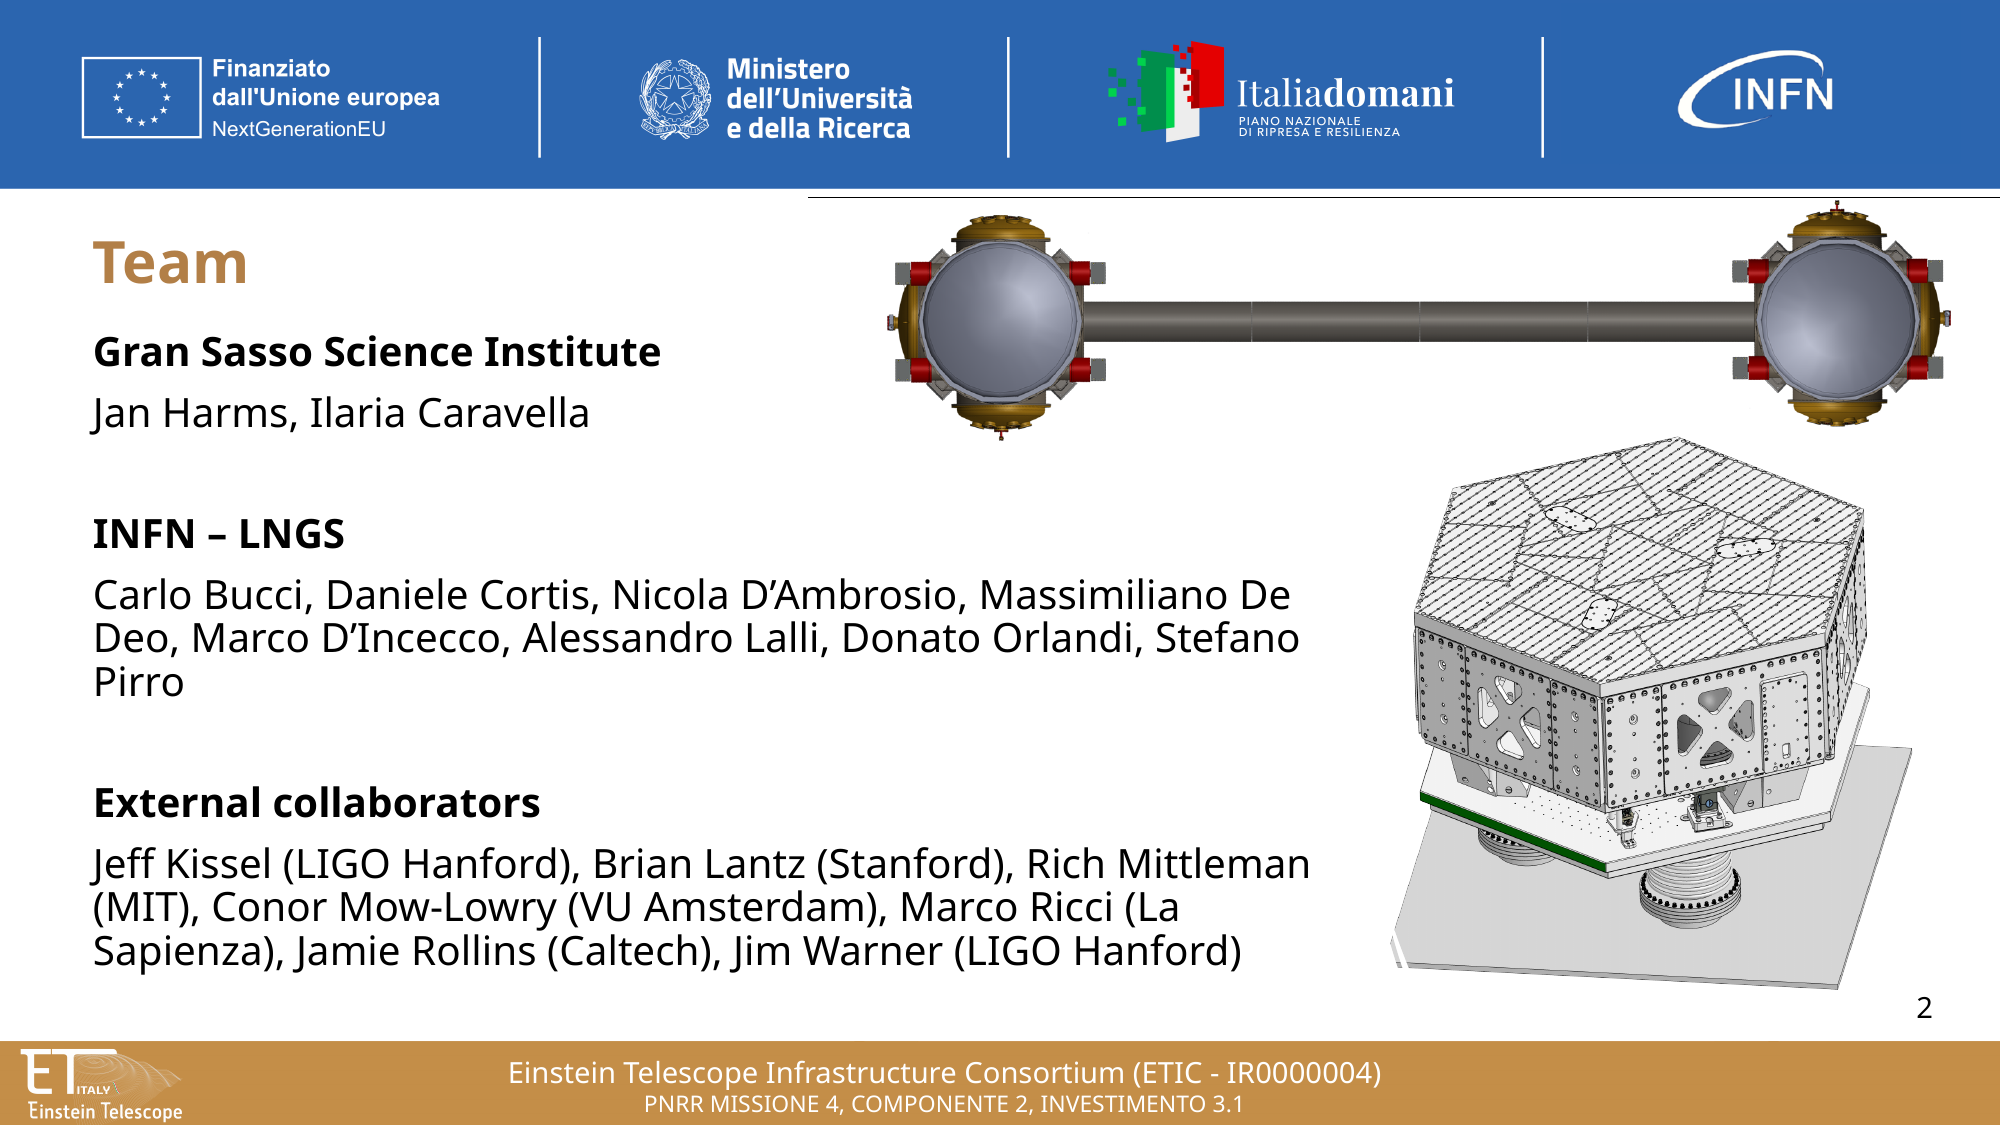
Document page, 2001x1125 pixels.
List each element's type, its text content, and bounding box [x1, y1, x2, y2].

text_box Einstein Telescope Infrastructure Consortium (ETIC - IR0000004) PNRR MISSIONE 4, COMPONENTE 2, INVESTIMENTO 3.1 [236, 1046, 1654, 1125]
picture [0, 0, 2000, 196]
picture [0, 1041, 2000, 1125]
text_box Gran Sasso Science Institute Jan Harms, Ilaria Caravella INFN – LNGS Carlo Bucci, Daniele Cortis, Nicola D’Ambrosio, Massimiliano De Deo, Marco D’Incecco, Alessandro Lalli, Donato Orlandi, Stefano Pirro External collaborators Jeff Kissel (LIGO Hanford), Brian Lantz (Stanford), Rich Mittleman (MIT), Conor Mow-Lowry (VU Amsterdam), Marco Ricci (La Sapienza), Jamie Rollins (Caltech), Jim Warner (LIGO Hanford) [77, 318, 1362, 988]
slide_number 2 [1858, 984, 1992, 1034]
picture [808, 197, 2000, 998]
text_box Team [77, 217, 808, 318]
